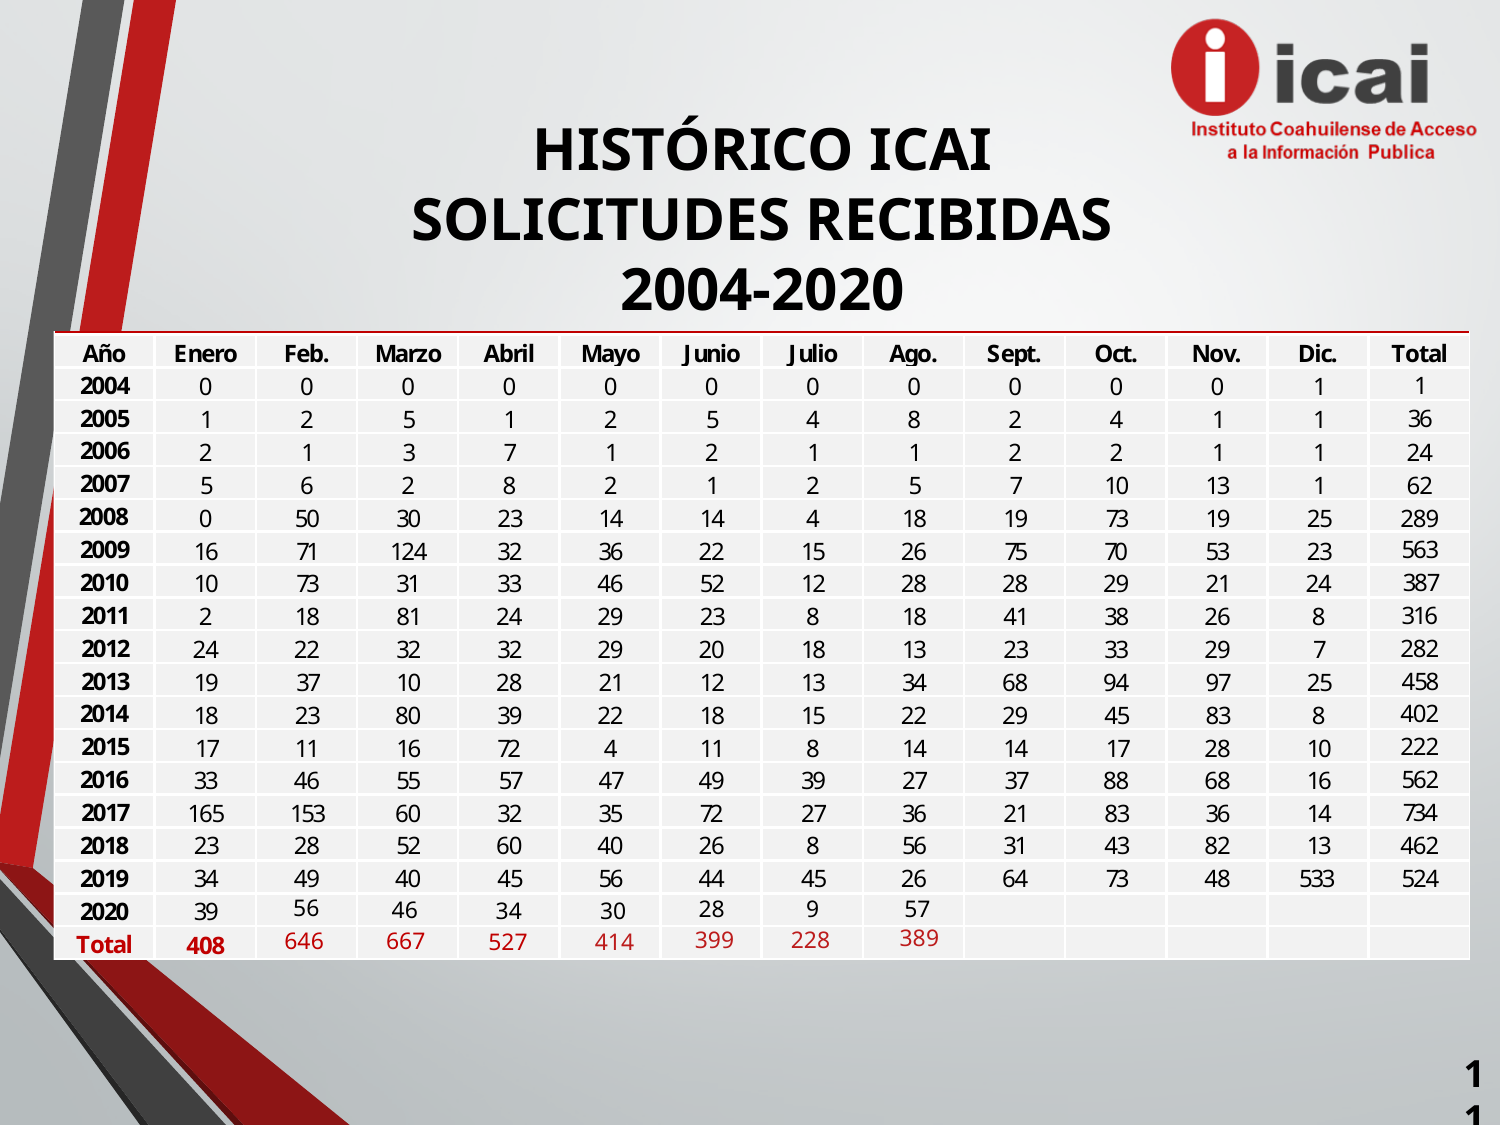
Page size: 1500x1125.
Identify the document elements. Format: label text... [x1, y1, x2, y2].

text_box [53, 331, 1472, 964]
picture [1170, 0, 1500, 175]
slide_number 11 [1429, 1065, 1500, 1125]
text_box HISTÓRICO ICAI SOLICITUDES RECIBIDAS 2004-2020 [396, 104, 1128, 330]
